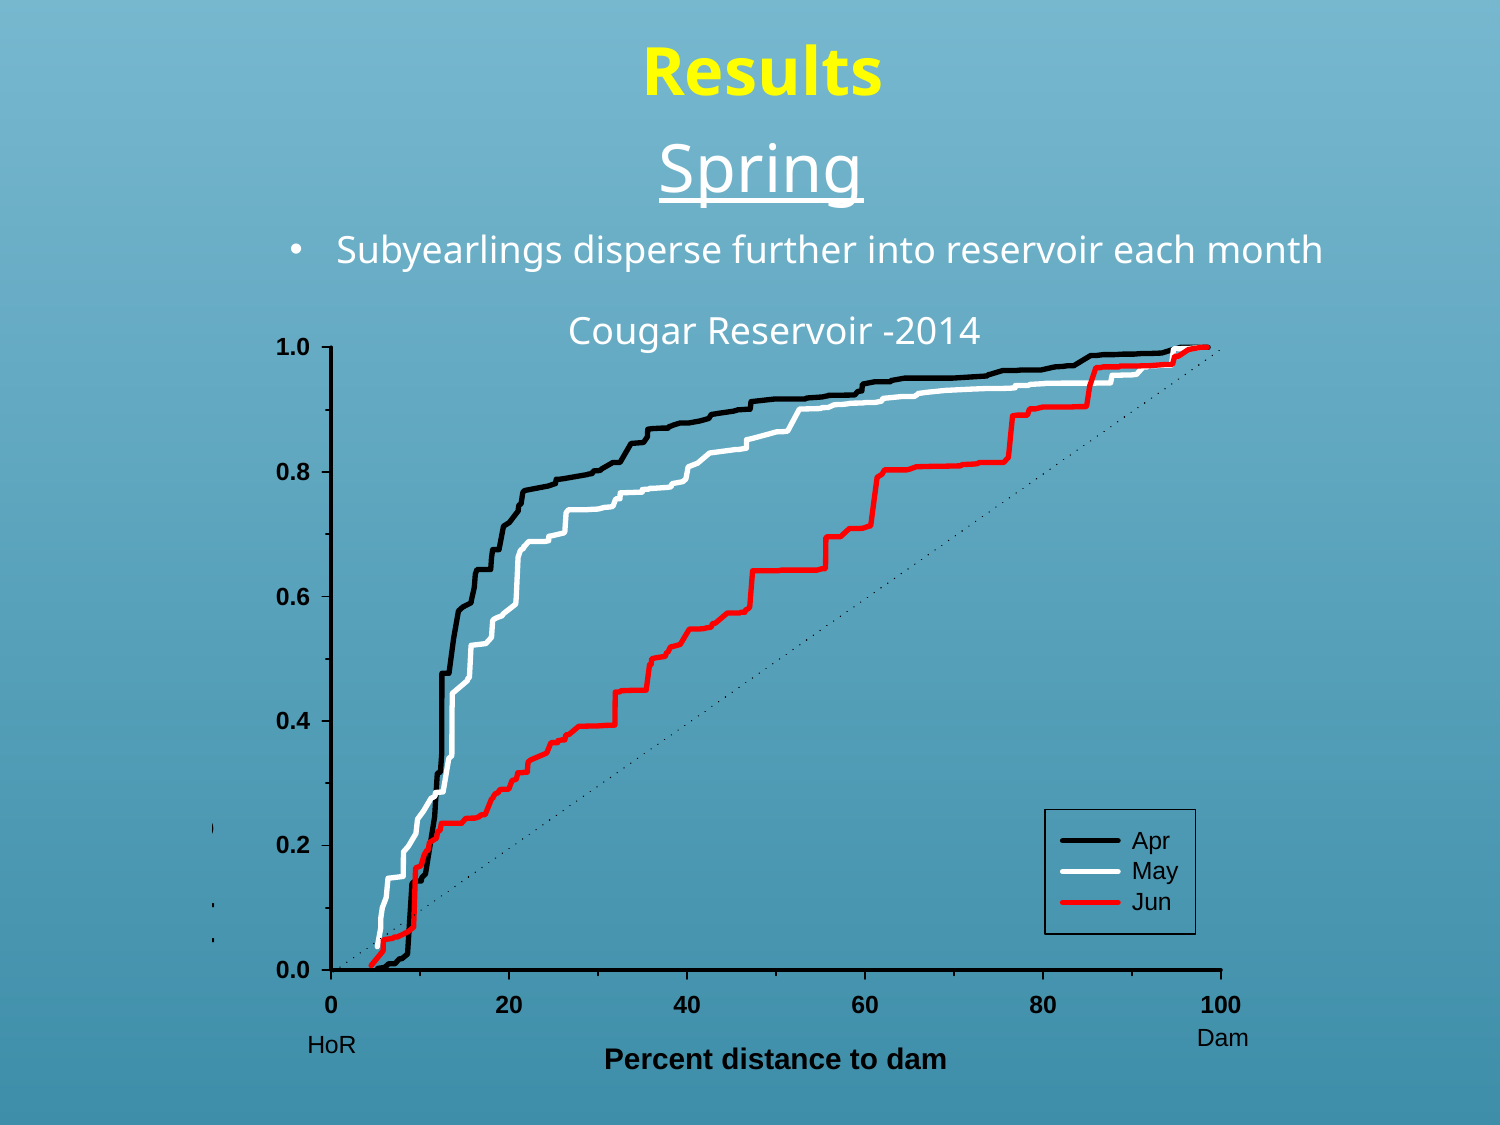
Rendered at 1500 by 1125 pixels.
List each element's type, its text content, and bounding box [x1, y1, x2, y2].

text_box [212, 251, 1273, 1084]
list Spring [75, 118, 1425, 319]
title Results [87, 0, 1438, 163]
